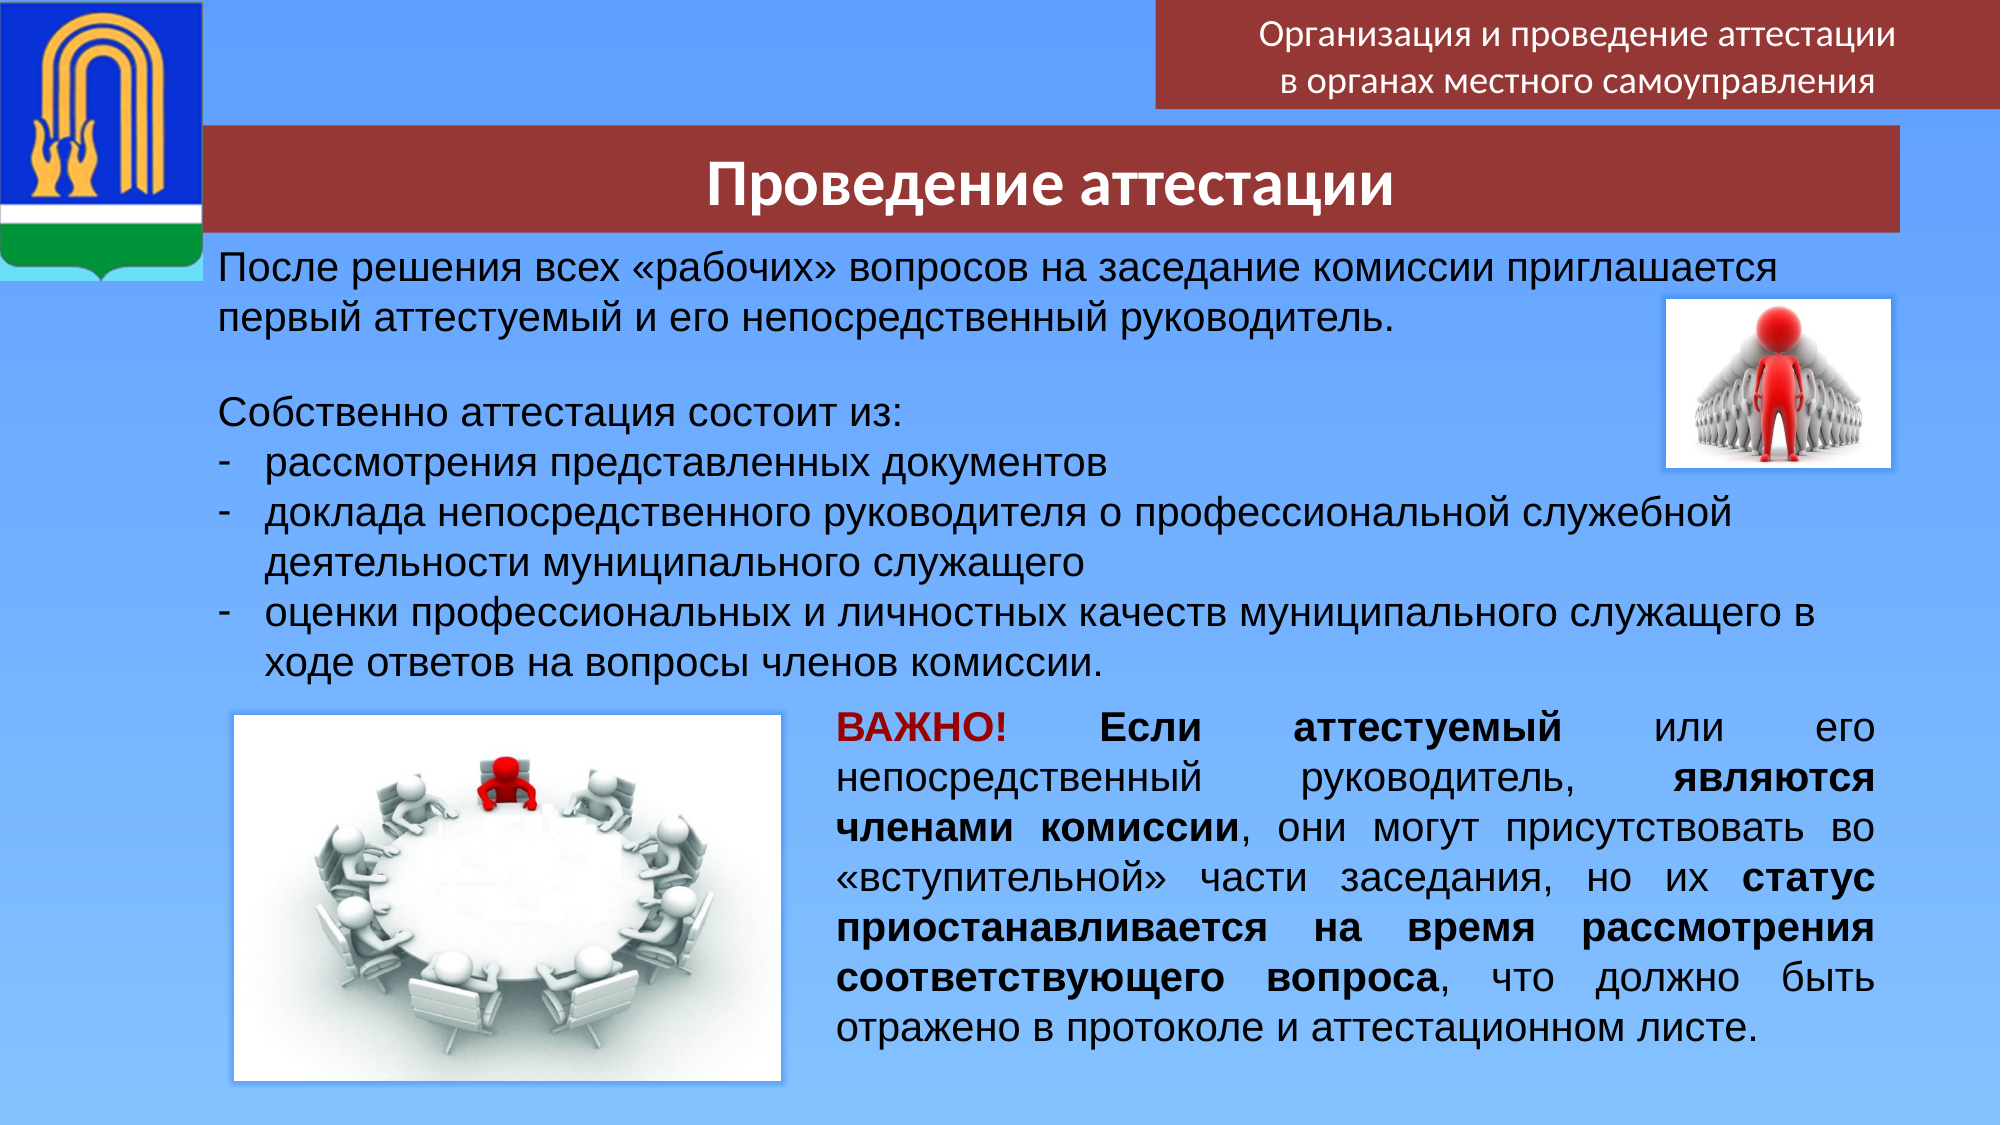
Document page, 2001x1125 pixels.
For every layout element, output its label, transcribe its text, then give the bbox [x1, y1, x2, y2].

picture [0, 2, 203, 281]
picture [1666, 299, 1891, 468]
picture [234, 715, 781, 1081]
title Проведение аттестации [207, 125, 1900, 233]
list После решения всех «рабочих» вопросов на заседание комиссии приглашается первый аттестуемый и его непосредственный руководитель. Собственно аттестация состоит из: рассмотрения представленных документов доклада непосредственного руководителя о профессиональной служебной деятельности муниципального служащего оценки профессиональных и личностных качеств муниципального служащего в ходе ответов на вопросы членов комиссии. [202, 232, 1912, 1081]
text_box ВАЖНО! Если аттестуемый или его непосредственный руководитель, являются членами комиссии, они могут присутствовать во «вступительной» части заседания, но их статус приостанавливается на время рассмотрения соответствующего вопроса, что должно быть отражено в протоколе и аттестационном листе. [821, 692, 1891, 1058]
text_box [253, 445, 1688, 506]
text_box Организация и проведение аттестации в органах местного самоуправления [1155, 0, 2000, 110]
